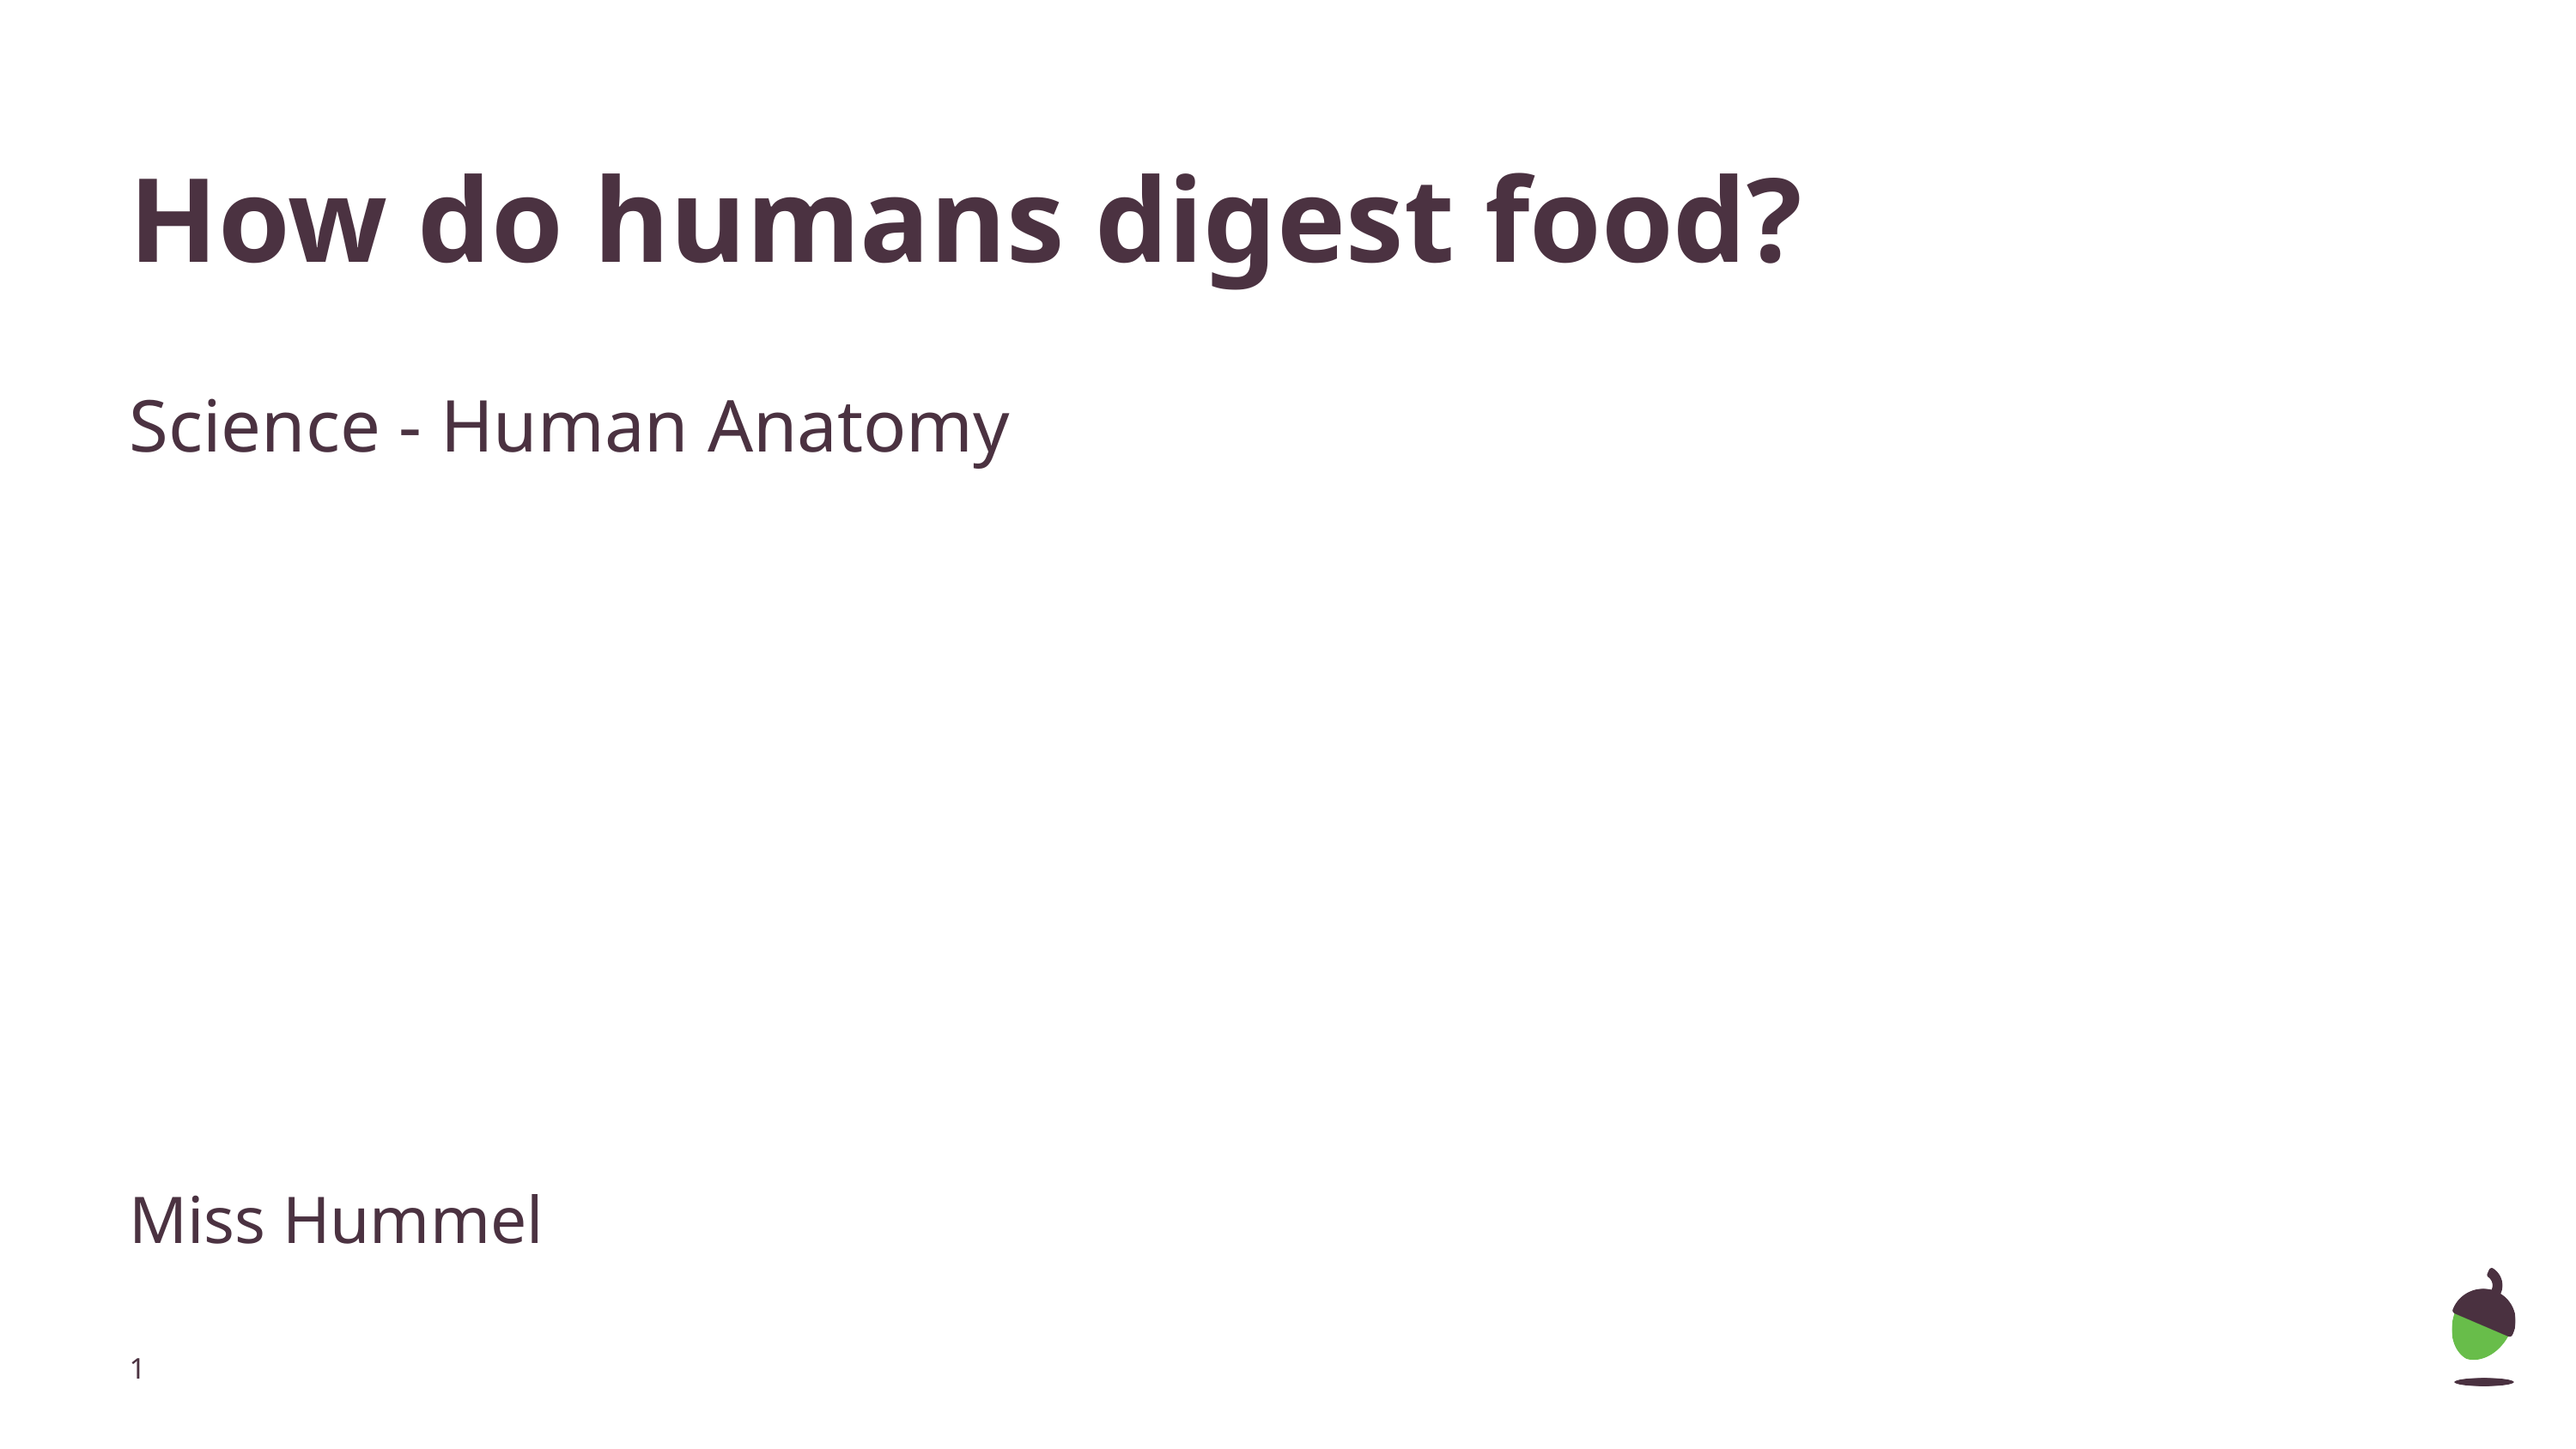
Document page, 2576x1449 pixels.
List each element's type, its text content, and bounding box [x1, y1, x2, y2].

picture [2451, 1268, 2516, 1386]
slide_number ‹#› [129, 1349, 332, 1401]
list Science - Human Anatomy [129, 355, 2447, 1245]
subtitle Miss Hummel [129, 1155, 1242, 1331]
title How do humans digest food? [129, 124, 1990, 355]
